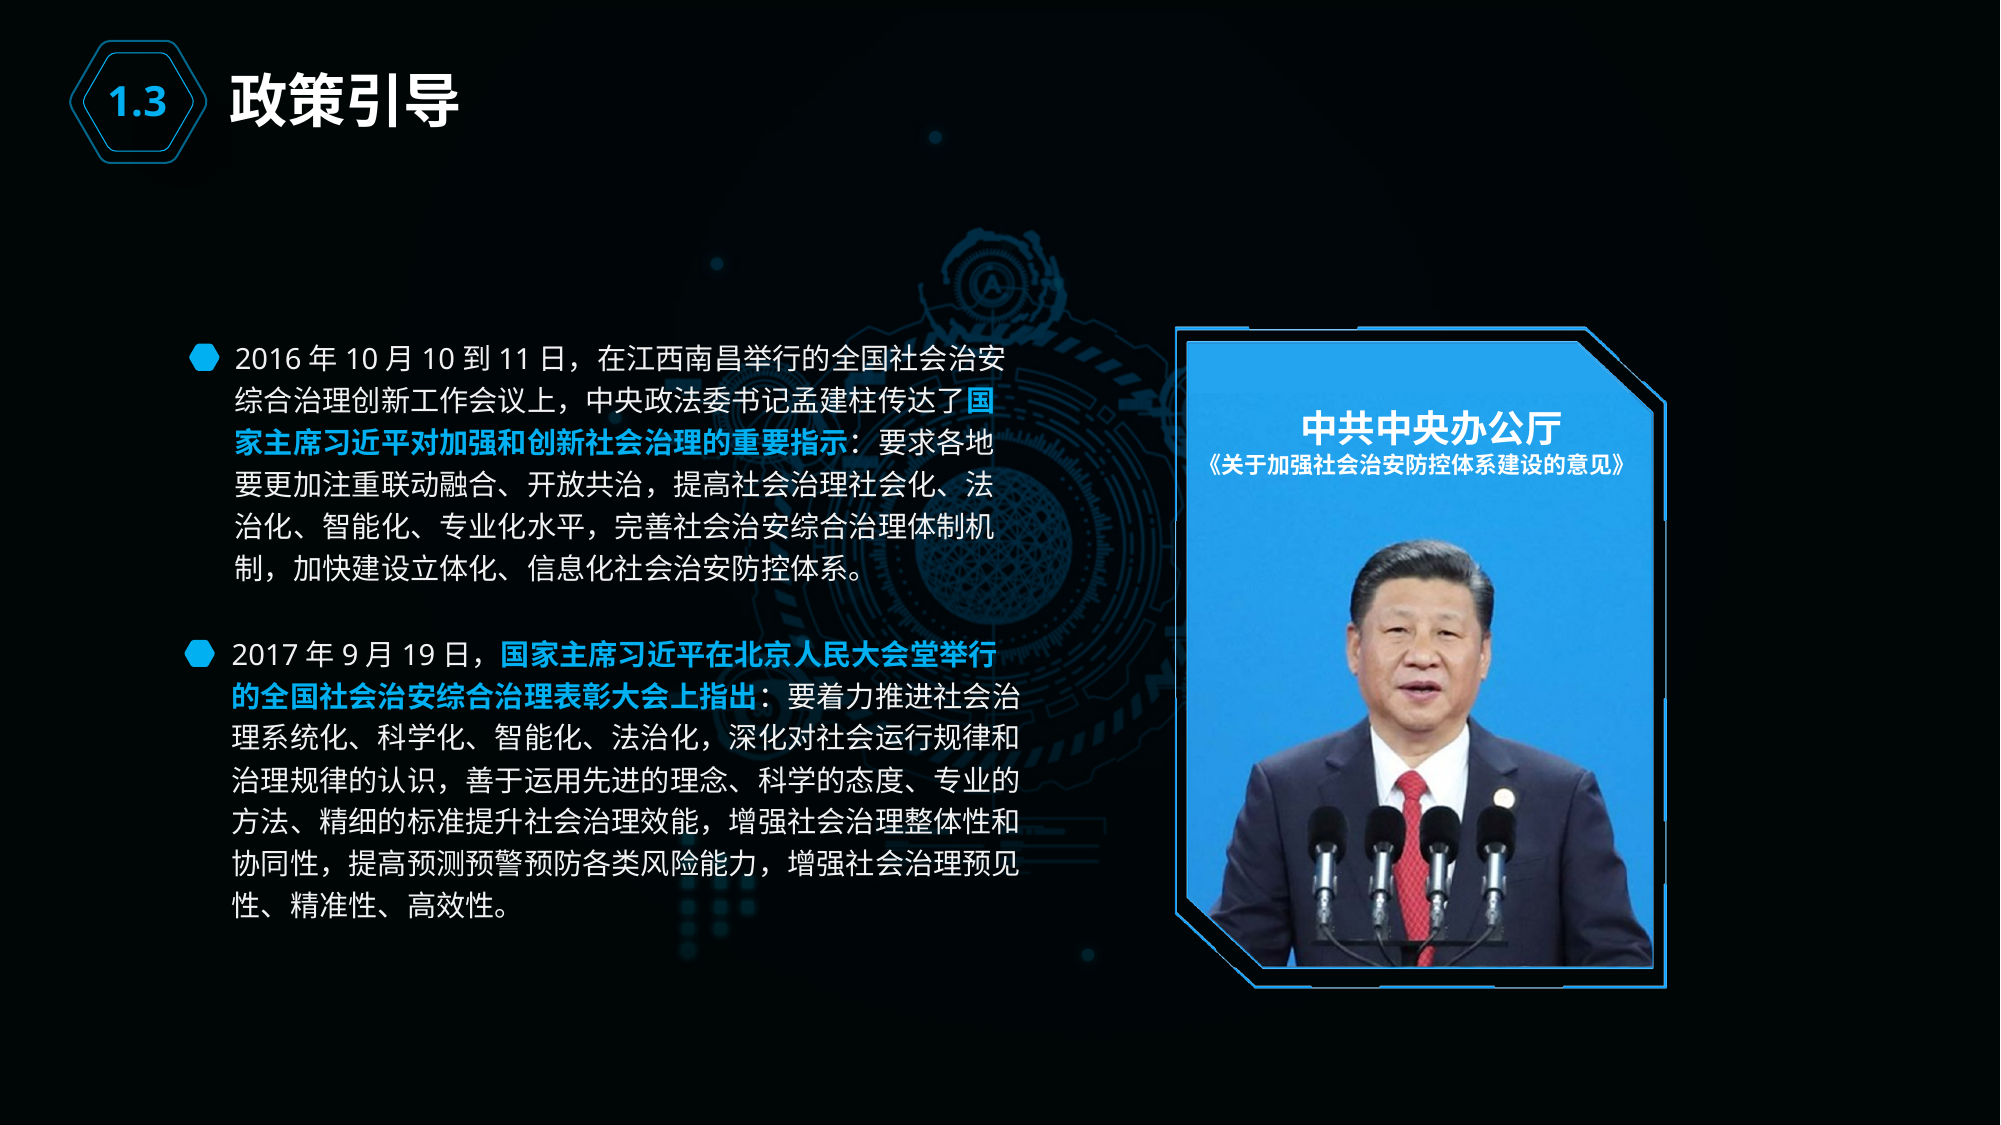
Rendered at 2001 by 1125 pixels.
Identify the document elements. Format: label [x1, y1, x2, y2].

text_box [70, 40, 207, 163]
picture [0, 0, 2000, 1125]
